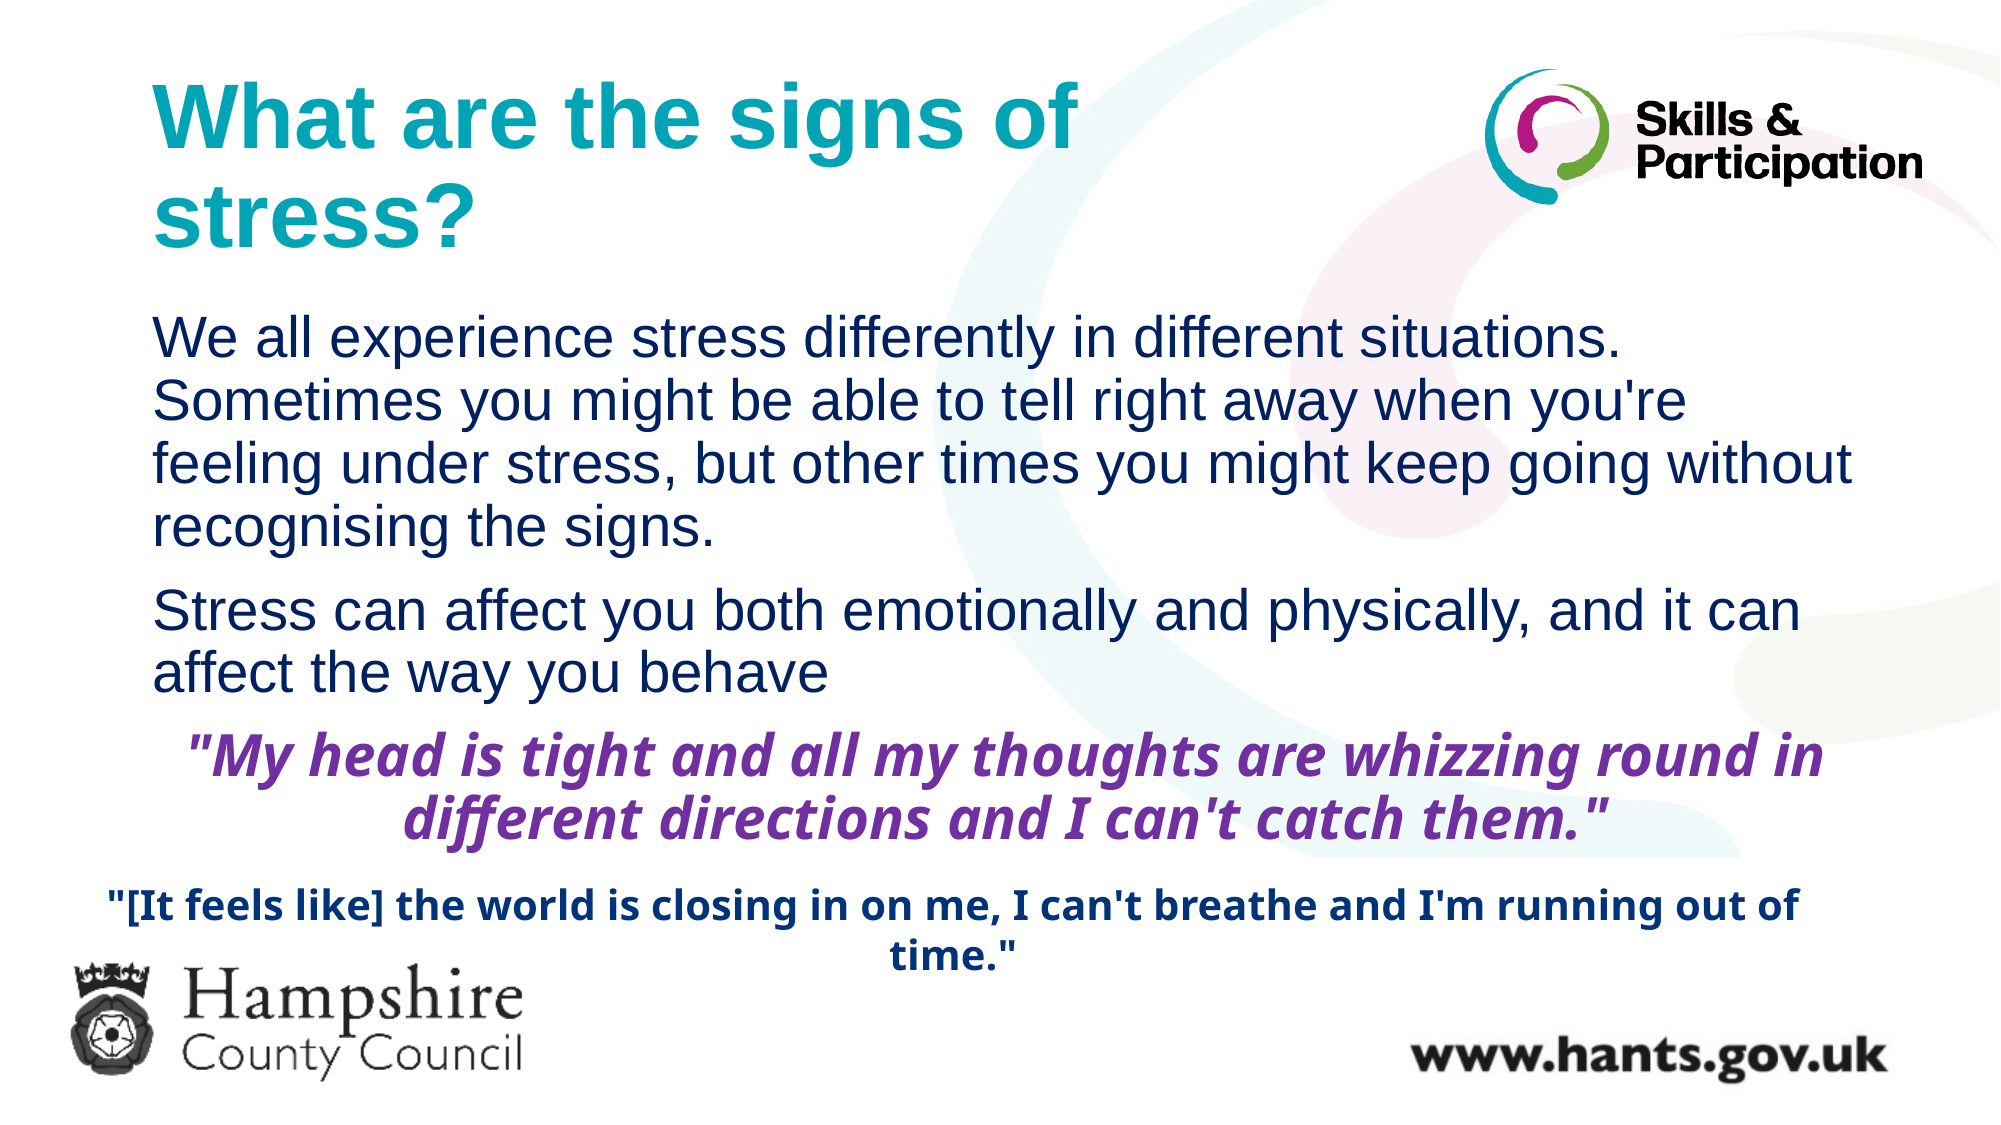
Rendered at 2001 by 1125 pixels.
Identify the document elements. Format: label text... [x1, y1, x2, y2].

text_box "[It feels like] the world is closing in on me, I can't breathe and I'm running out of time." [74, 871, 1833, 987]
title What are the signs of stress? [137, 59, 1427, 278]
list We all experience stress differently in different situations. Sometimes you might be able to tell right away when you're feeling under stress, but other times you might keep going without recognising the signs. Stress can affect you both emotionally and physically, and it can affect the way you behave "My head is tight and all my thoughts are whizzing round in different directions and I can't catch them." [137, 299, 1875, 956]
picture [1485, 69, 1922, 205]
